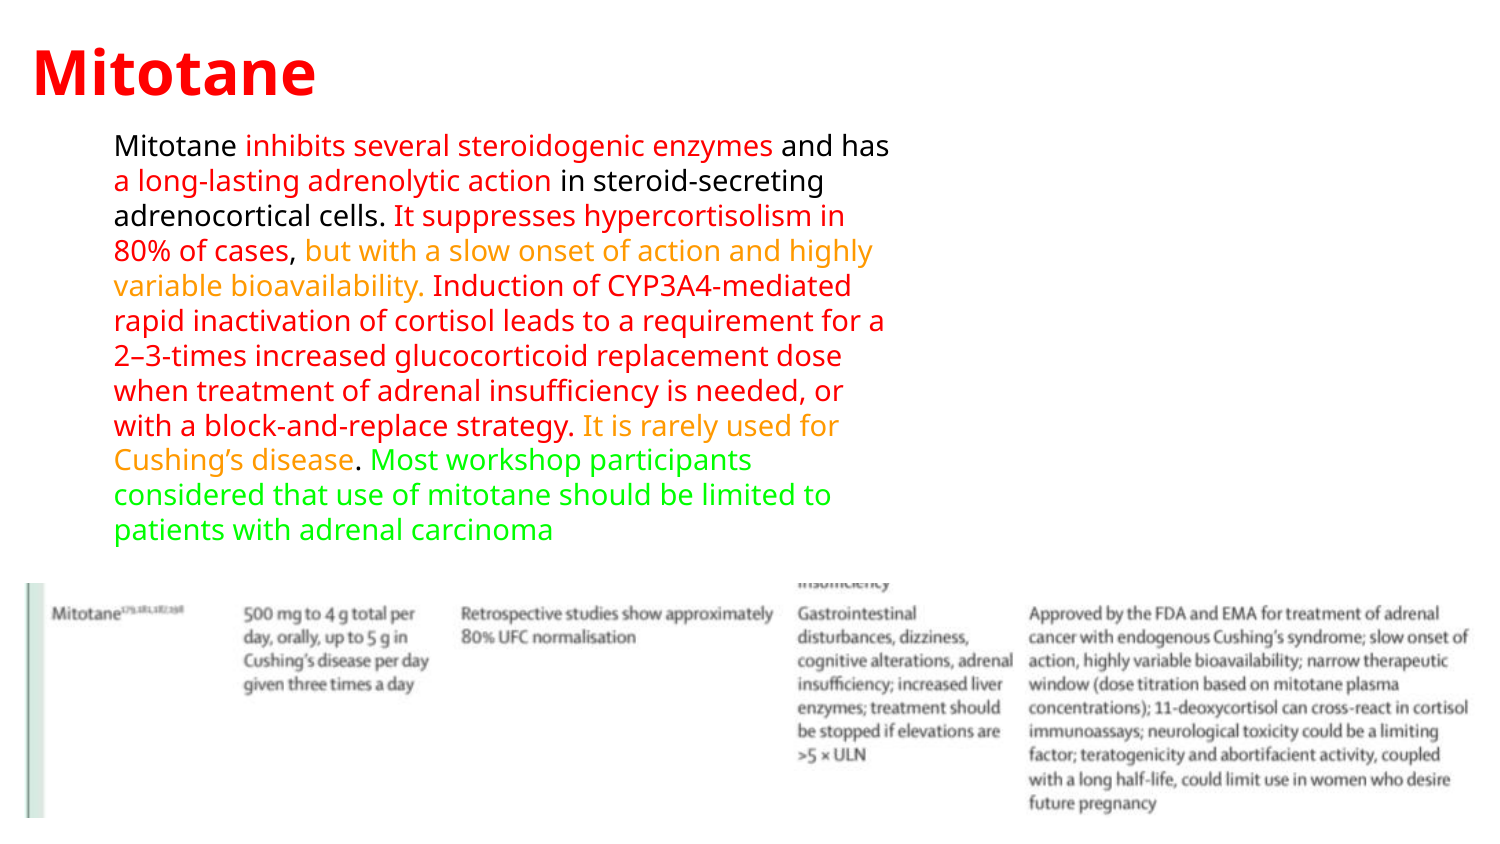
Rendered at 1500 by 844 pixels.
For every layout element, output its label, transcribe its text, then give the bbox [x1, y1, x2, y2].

picture [24, 583, 1476, 818]
text_box Mitotane inhibits several steroidogenic enzymes and has a long-lasting adrenolytic action in steroid-secreting adrenocortical cells. It suppresses hypercortisolism in 80% of cases, but with a slow onset of action and highly variable bioavailability. Induction of CYP3A4-mediated rapid inactivation of cortisol leads to a requirement for a 2–3-times increased glucocorticoid replacement dose when treatment of adrenal insufficiency is needed, or with a block-and-replace strategy. It is rarely used for Cushing’s disease. Most workshop participants considered that use of mitotane should be limited to patients with adrenal carcinoma [75, 123, 1276, 562]
text_box Mitotane [16, 17, 1336, 123]
